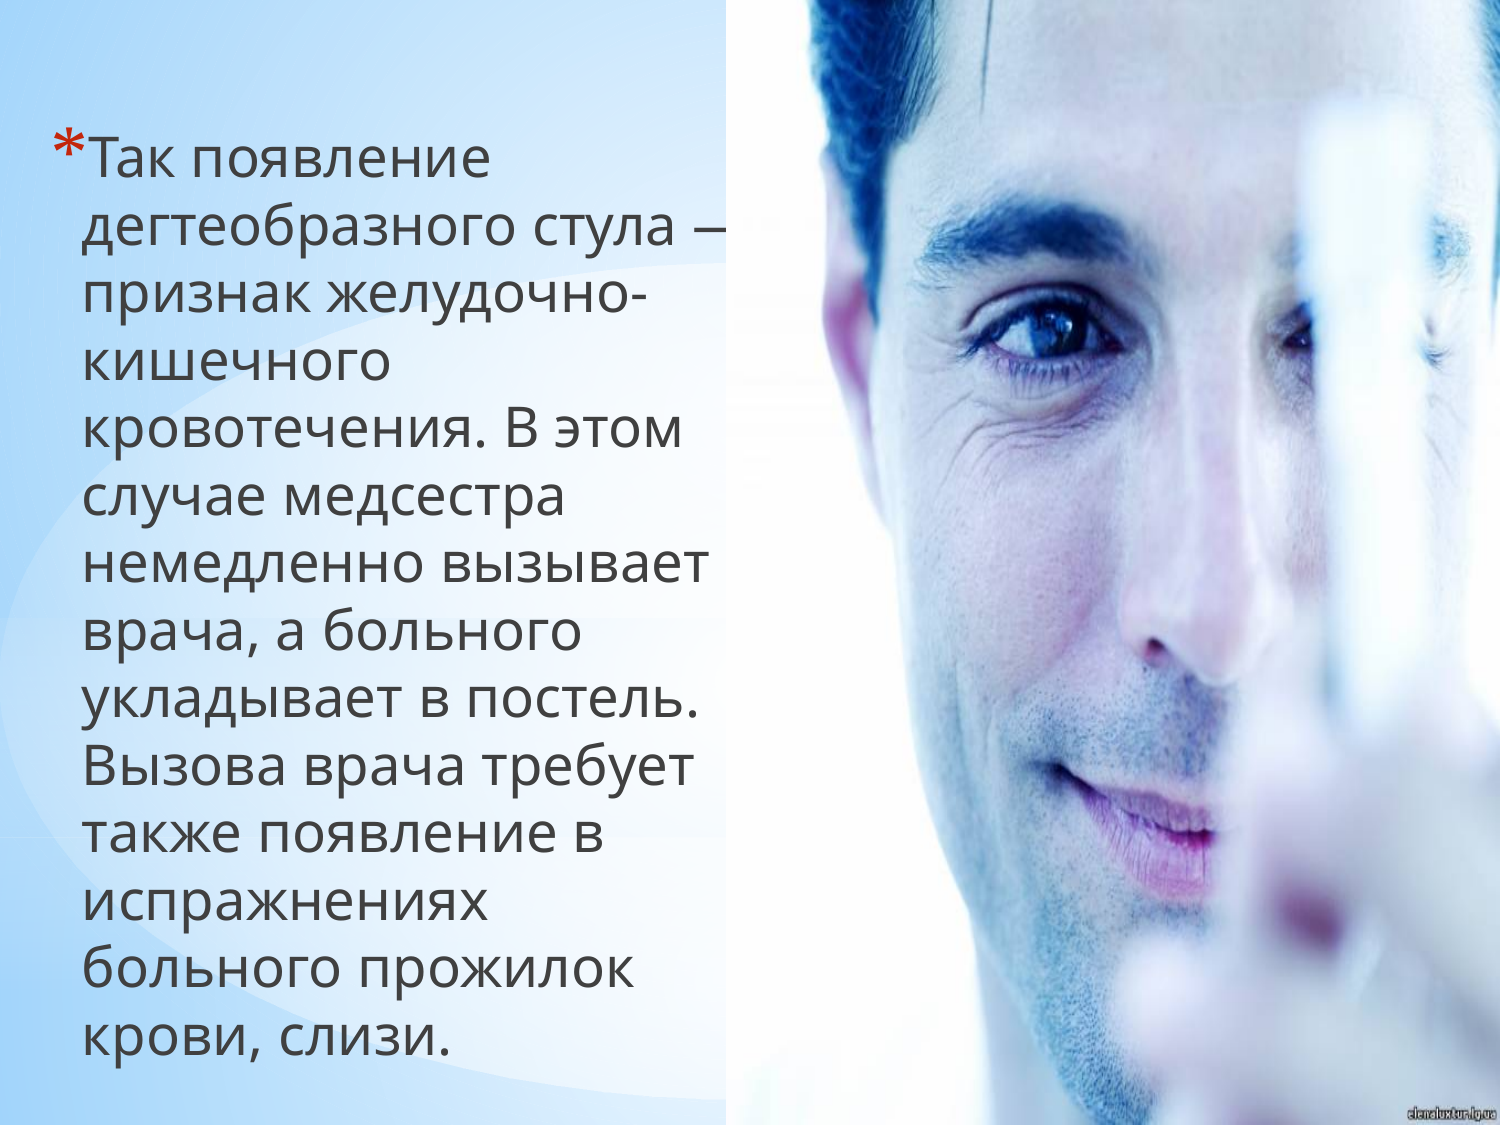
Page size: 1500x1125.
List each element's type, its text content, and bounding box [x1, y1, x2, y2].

picture [726, 0, 1500, 1125]
list Так появление дегтеобразного стула — признак желудочно-кишечного кровотечения. В этом случае медсестра немедленно вызывает врача, а больного укладывает в постель. Вызова врача требует также появление в испражнениях больного прожилок крови, слизи. [29, 113, 720, 1017]
